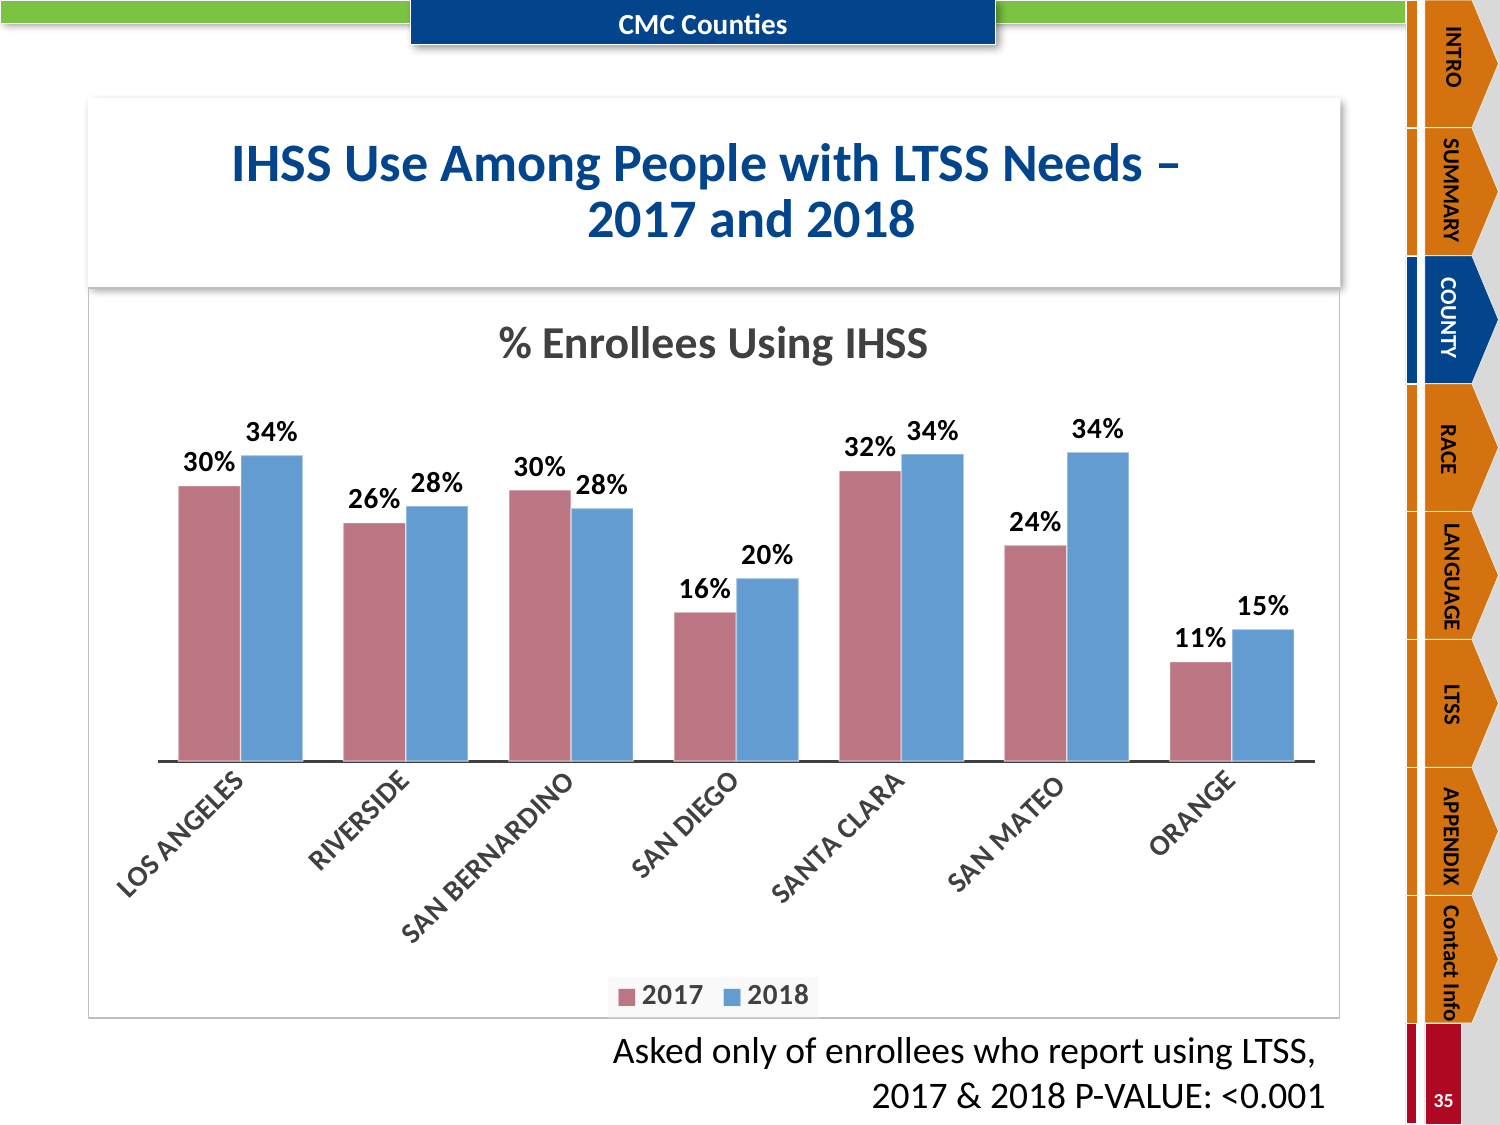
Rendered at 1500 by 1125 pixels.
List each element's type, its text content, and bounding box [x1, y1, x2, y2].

text_box Asked only of enrollees who report using LTSS, 2017 & 2018 P-VALUE: <0.001 [587, 1029, 1341, 1124]
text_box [1430, 10, 1500, 1029]
chart [86, 286, 1341, 1020]
title IHSS Use Among People with LTSS Needs – 2017 and 2018 [87, 98, 1341, 286]
